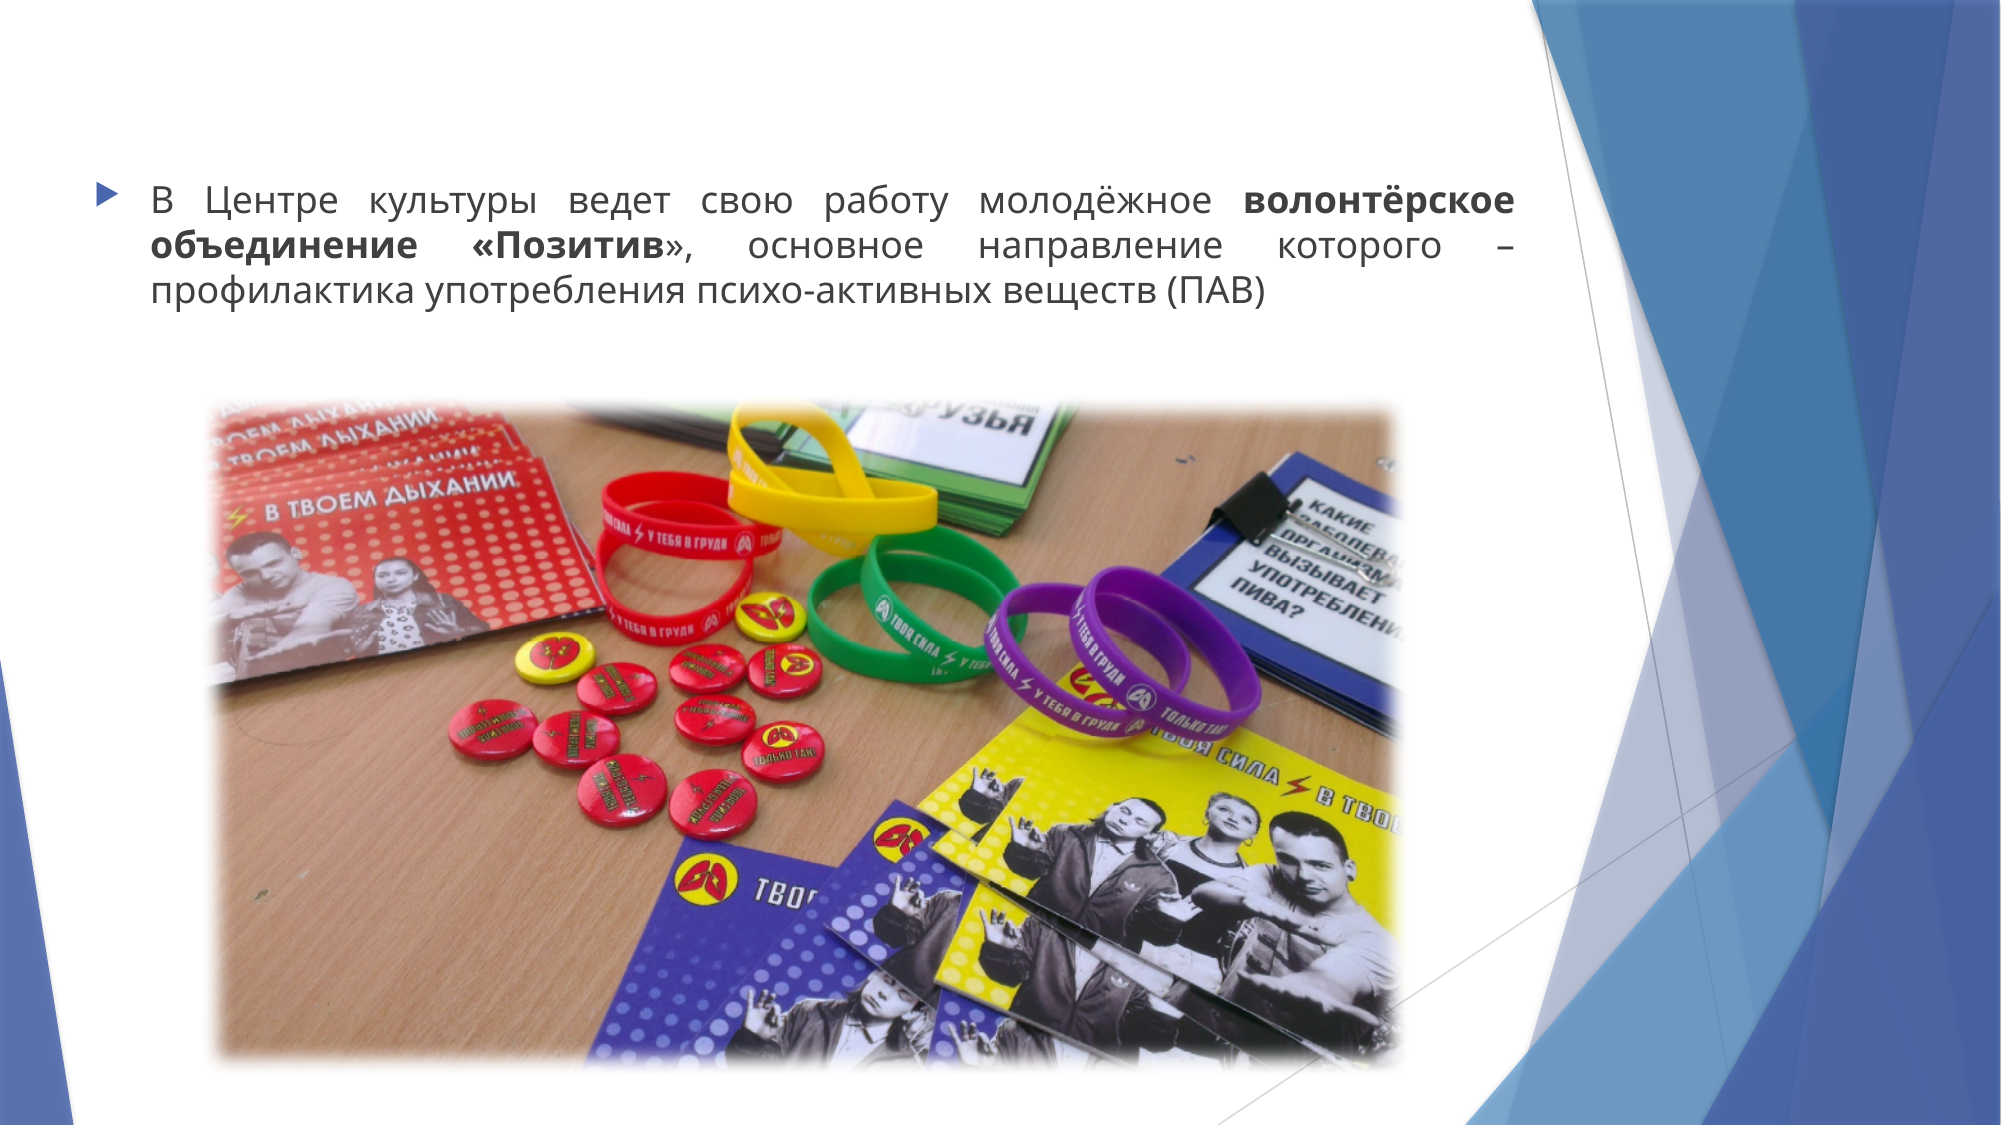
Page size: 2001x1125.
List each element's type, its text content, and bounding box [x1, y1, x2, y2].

picture [200, 394, 1409, 1077]
list В Центре культуры ведет свою работу молодёжное волонтёрское объединение «Позитив», основное направление которого – профилактика употребления психо-активных веществ (ПАВ) [78, 168, 1531, 806]
